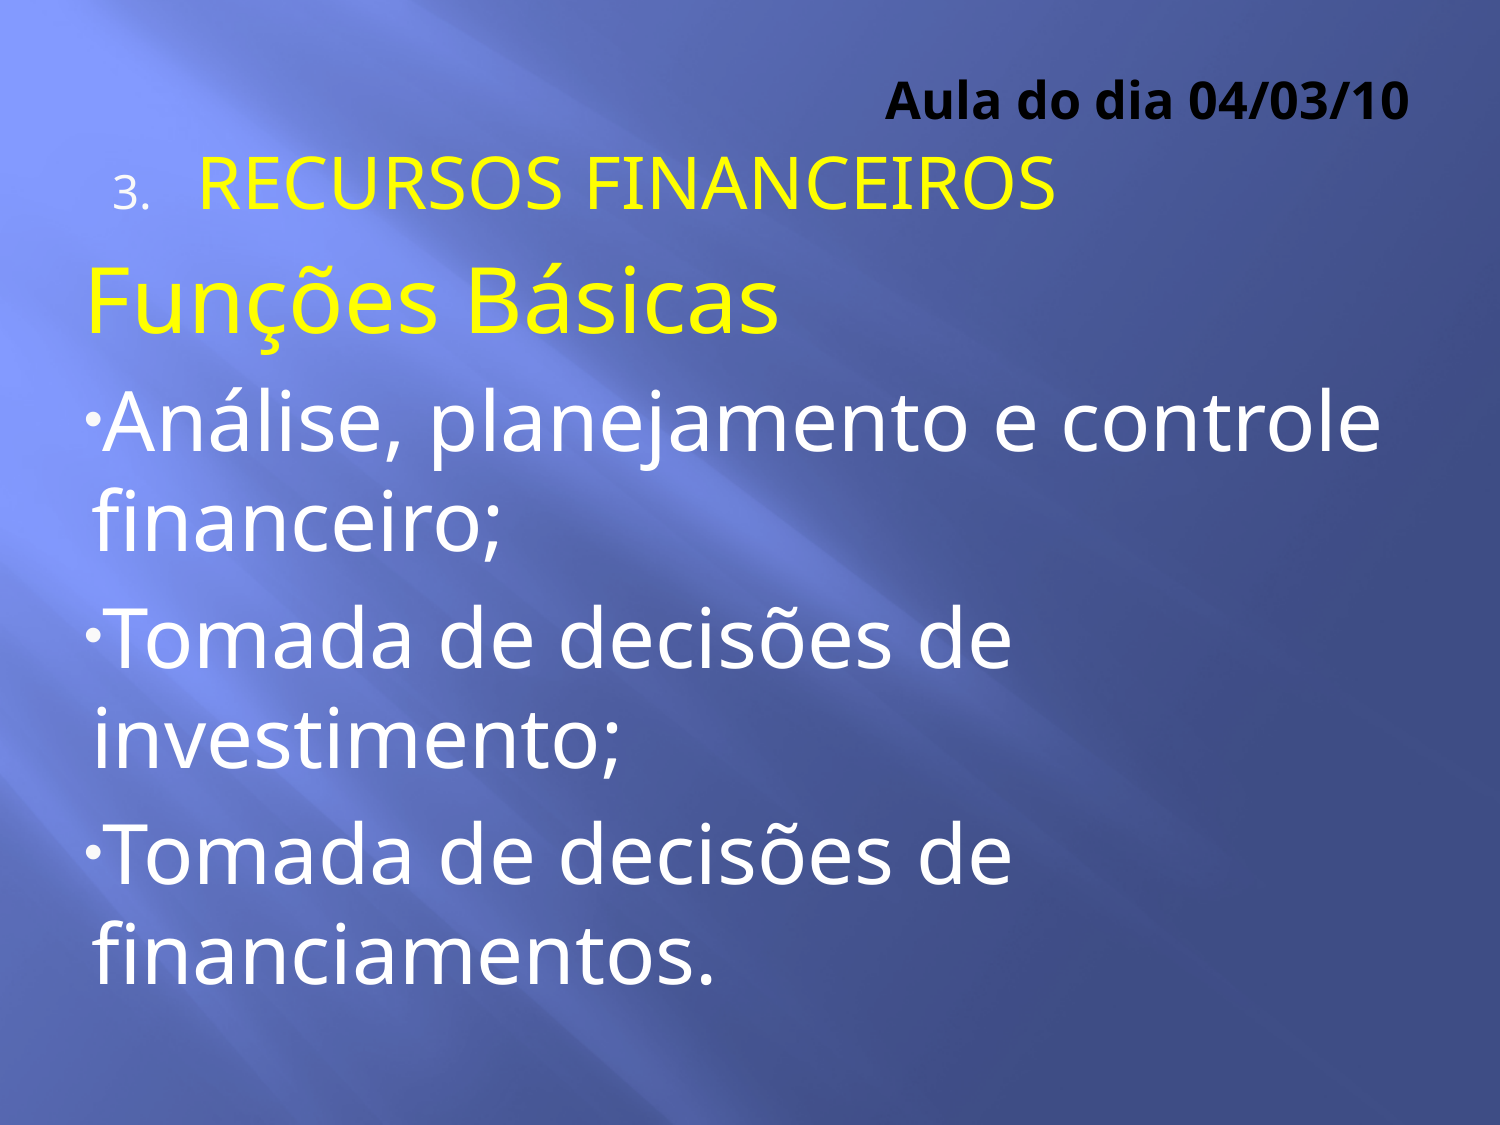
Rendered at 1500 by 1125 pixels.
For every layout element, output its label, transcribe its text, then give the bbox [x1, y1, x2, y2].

text_box Funções Básicas Análise, planejamento e controle financeiro; Tomada de decisões de investimento; Tomada de decisões de financiamentos. [46, 234, 1500, 1079]
list RECURSOS FINANCEIROS [74, 128, 1426, 234]
title Aula do dia 04/03/10 [75, 45, 1425, 153]
